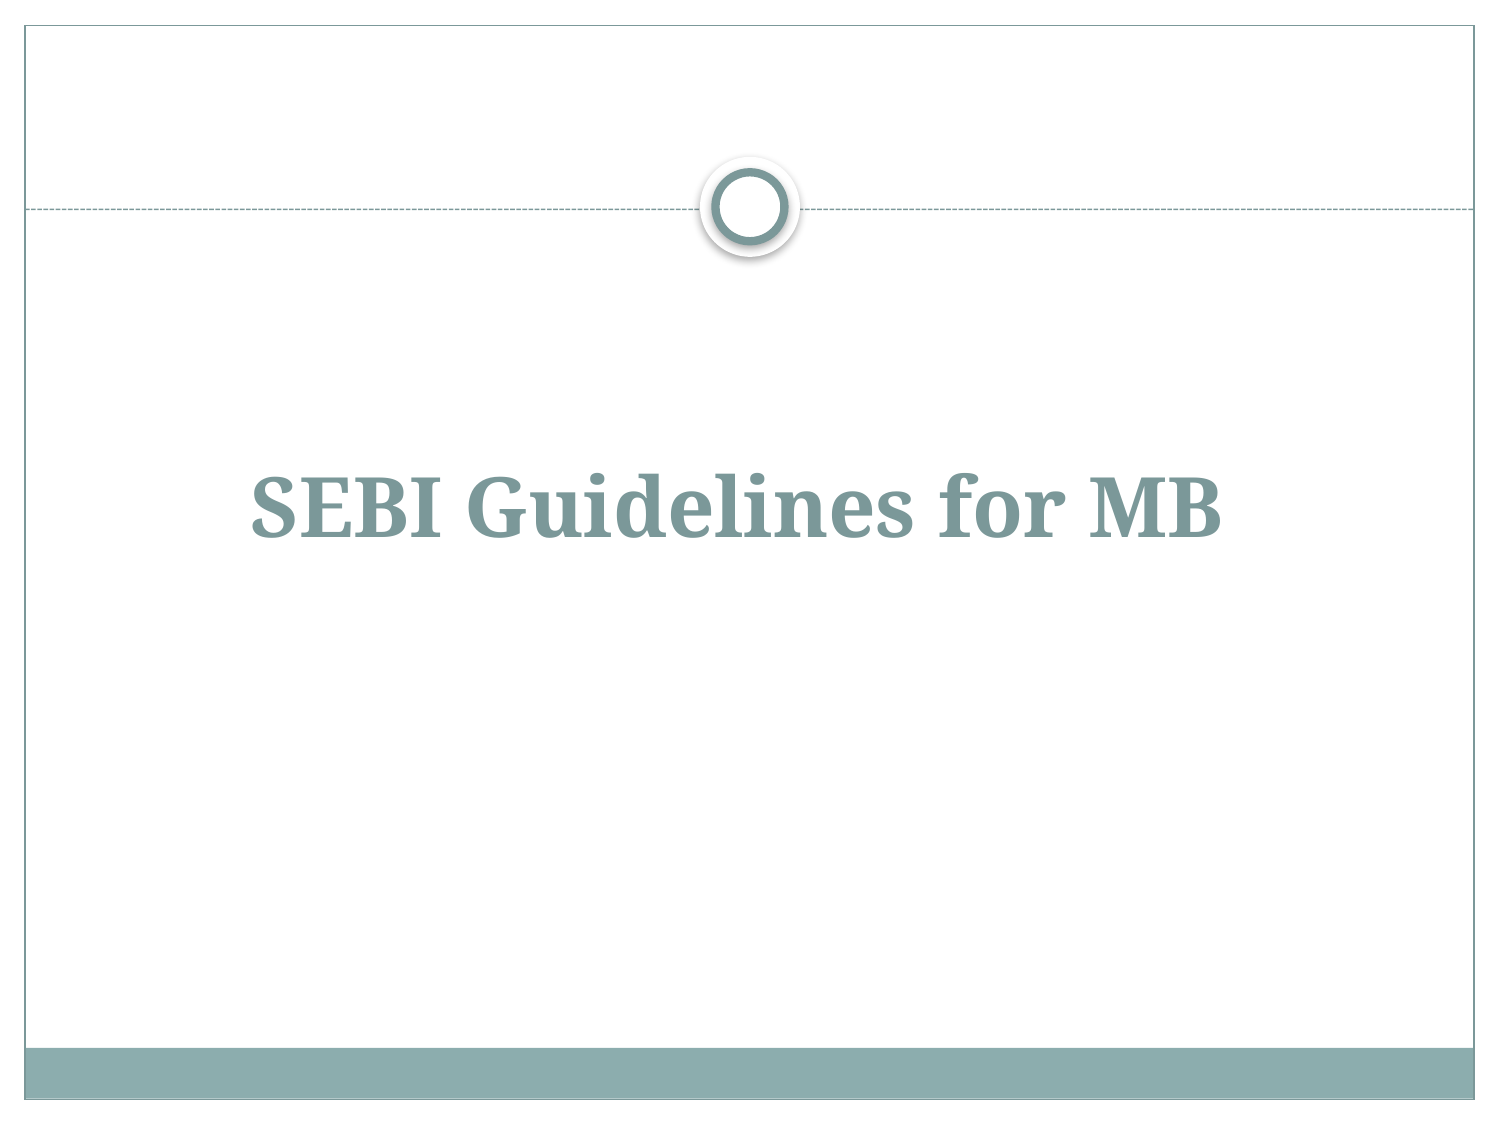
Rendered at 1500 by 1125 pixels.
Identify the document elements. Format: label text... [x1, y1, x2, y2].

title SEBI Guidelines for MB [37, 437, 1438, 562]
